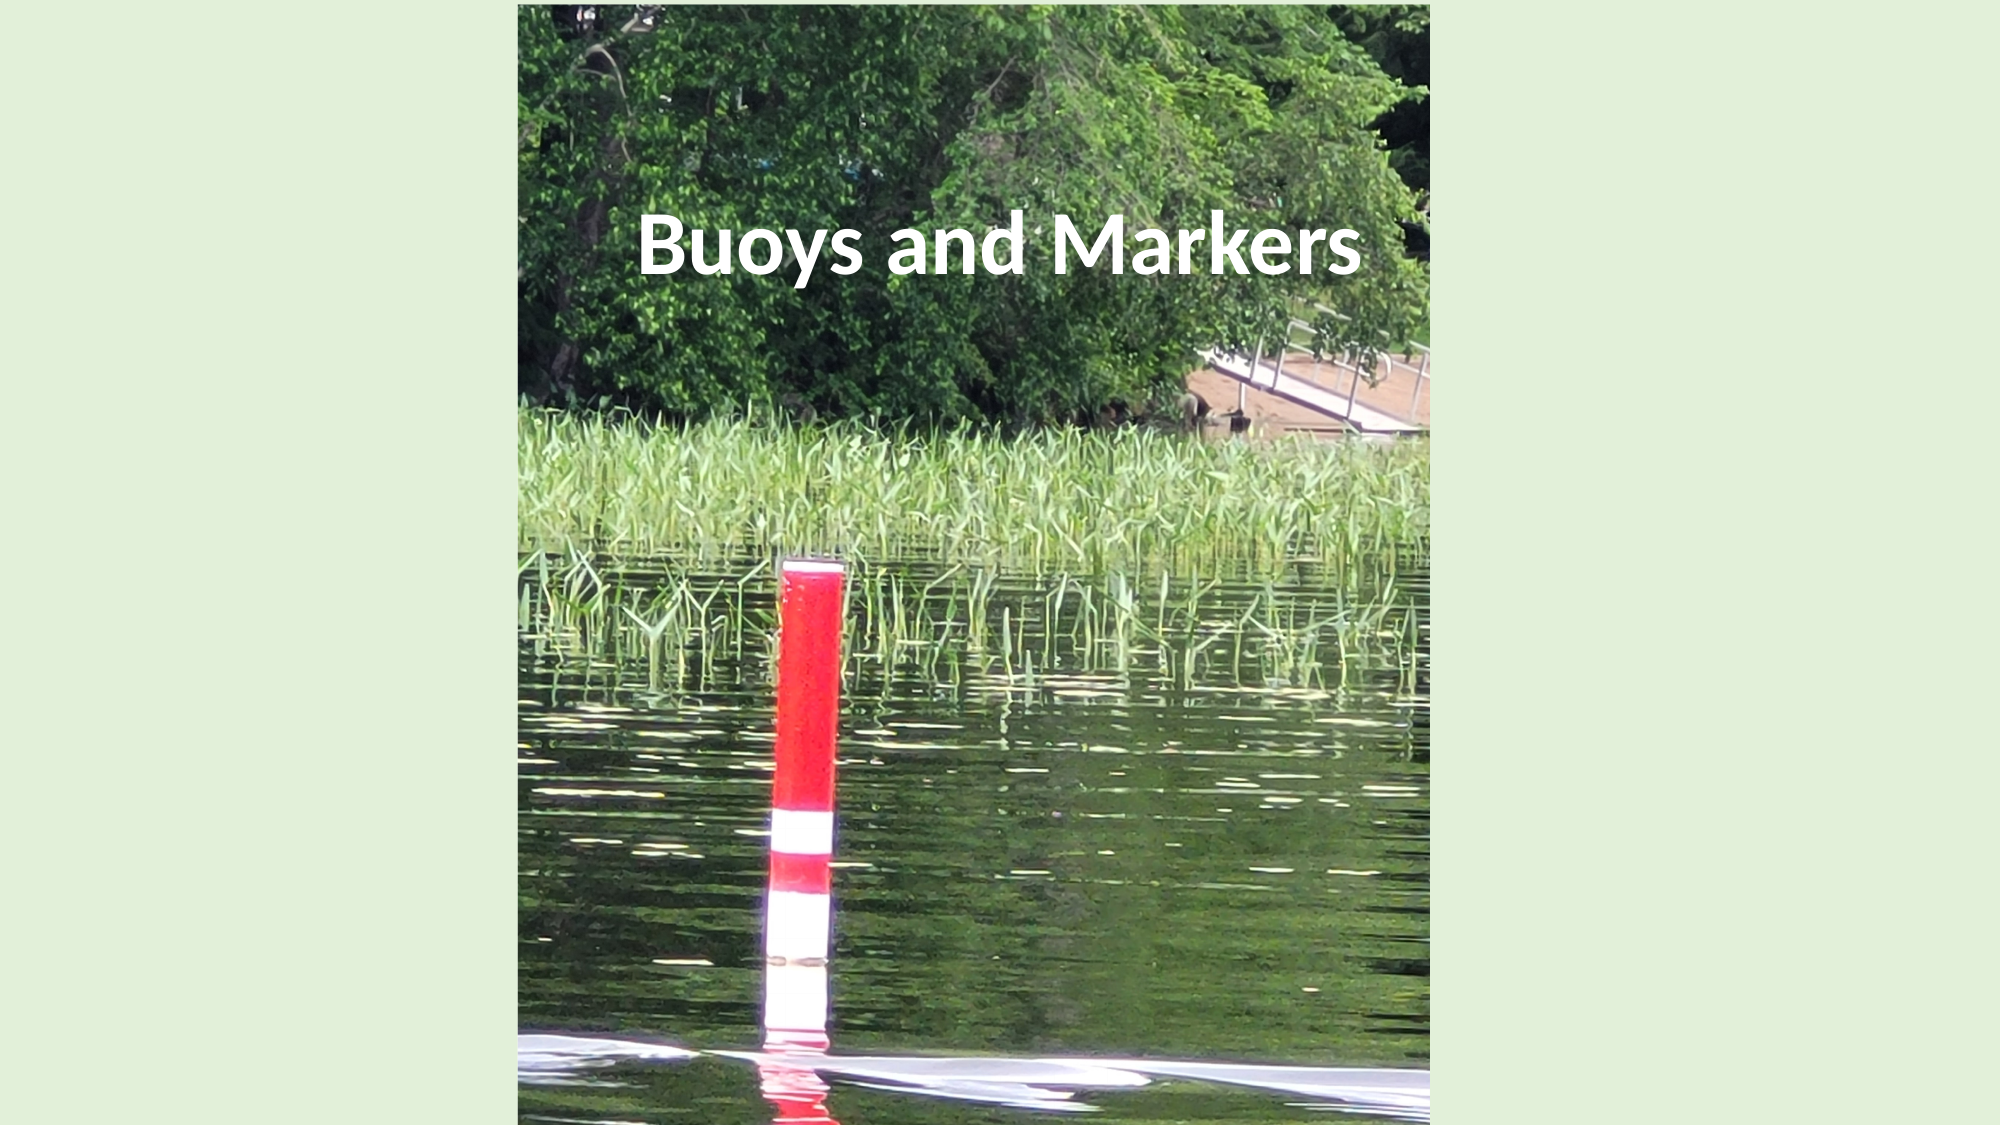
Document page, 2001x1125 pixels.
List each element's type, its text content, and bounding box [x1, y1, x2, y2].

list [368, 152, 1578, 1066]
title Buoys and Markers [137, 0, 1863, 591]
picture [519, 1066, 1429, 1125]
